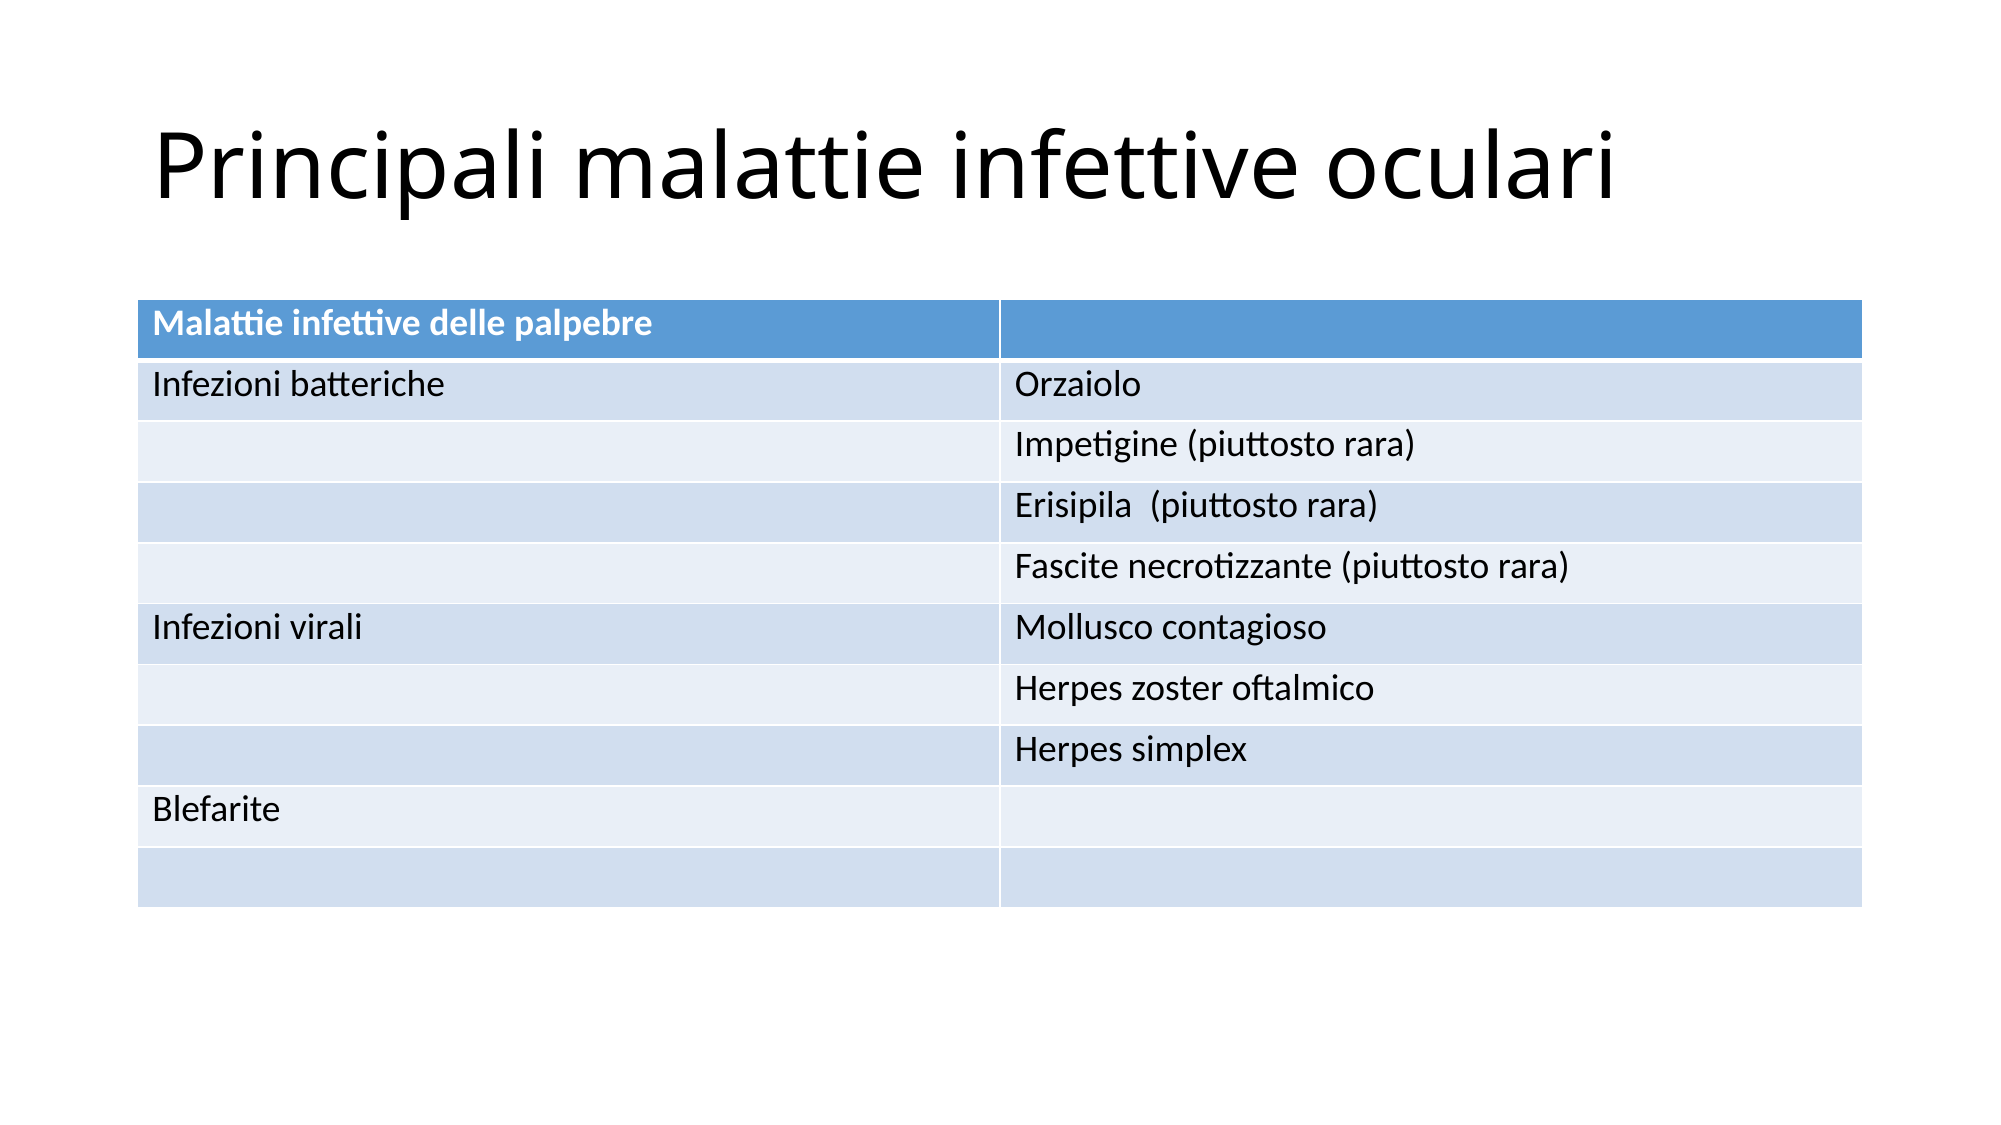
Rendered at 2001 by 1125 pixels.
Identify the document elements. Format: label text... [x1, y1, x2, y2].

table_cell [138, 665, 999, 724]
table_cell Infezioni batteriche [138, 363, 999, 420]
table_cell [1001, 848, 1862, 907]
table_cell Herpes simplex [1001, 726, 1862, 785]
table_cell Blefarite [138, 787, 999, 846]
table_header Malattie infettive delle palpebre [138, 300, 999, 358]
table_cell Herpes zoster oftalmico [1001, 665, 1862, 724]
table_cell Fascite necrotizzante (piuttosto rara) [1001, 544, 1862, 603]
table_cell Erisipila (piuttosto rara) [1001, 483, 1862, 542]
title Principali malattie infettive oculari [137, 59, 1863, 278]
table_header [1001, 300, 1862, 358]
table_cell Orzaiolo [1001, 363, 1862, 420]
table_cell [138, 483, 999, 542]
table_cell [1001, 787, 1862, 846]
table_cell [138, 422, 999, 481]
table_cell Infezioni virali [138, 604, 999, 664]
table_cell Impetigine (piuttosto rara) [1001, 422, 1862, 481]
table_cell [138, 726, 999, 785]
table_cell Mollusco contagioso [1001, 604, 1862, 664]
table_cell [138, 544, 999, 603]
table_cell [138, 848, 999, 907]
